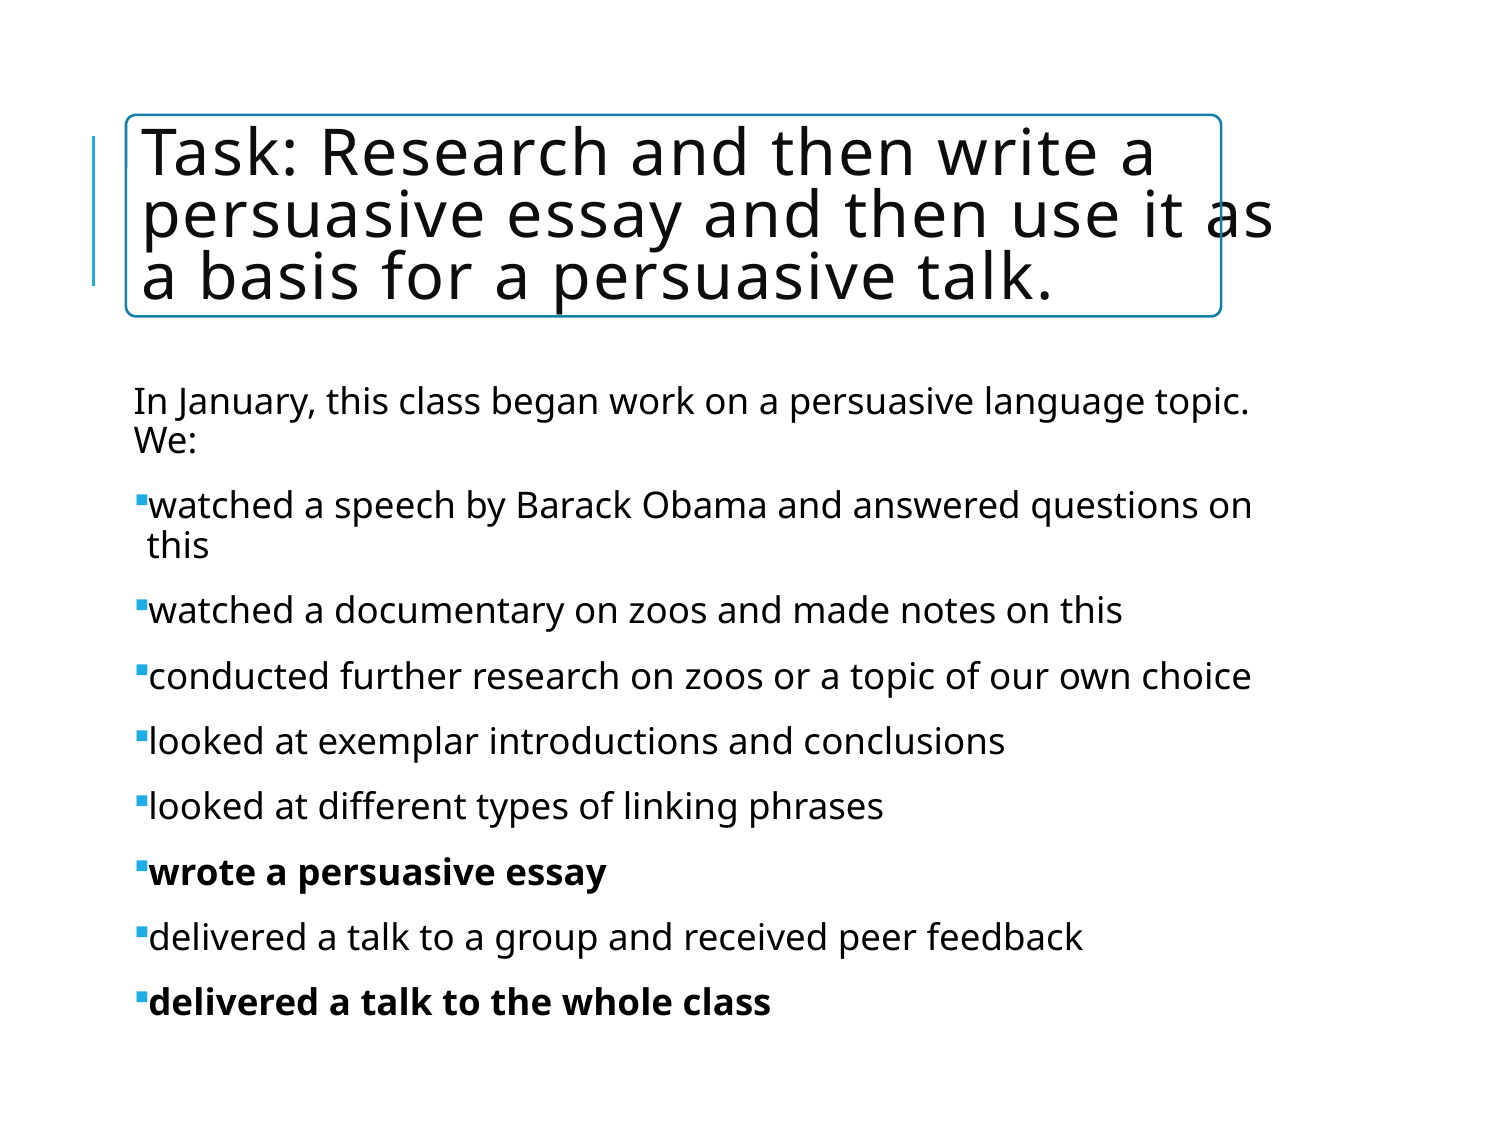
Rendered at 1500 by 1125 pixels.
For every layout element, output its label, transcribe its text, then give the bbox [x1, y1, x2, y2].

list In January, this class began work on a persuasive language topic. We: watched a speech by Barack Obama and answered questions on this watched a documentary on zoos and made notes on this conducted further research on zoos or a topic of our own choice looked at exemplar introductions and conclusions looked at different types of linking phrases wrote a persuasive essay delivered a talk to a group and received peer feedback delivered a talk to the whole class [126, 375, 1322, 1035]
title Task: Research and then write a persuasive essay and then use it as a basis for a persuasive talk. [126, 96, 1322, 342]
text_box [124, 113, 1223, 318]
